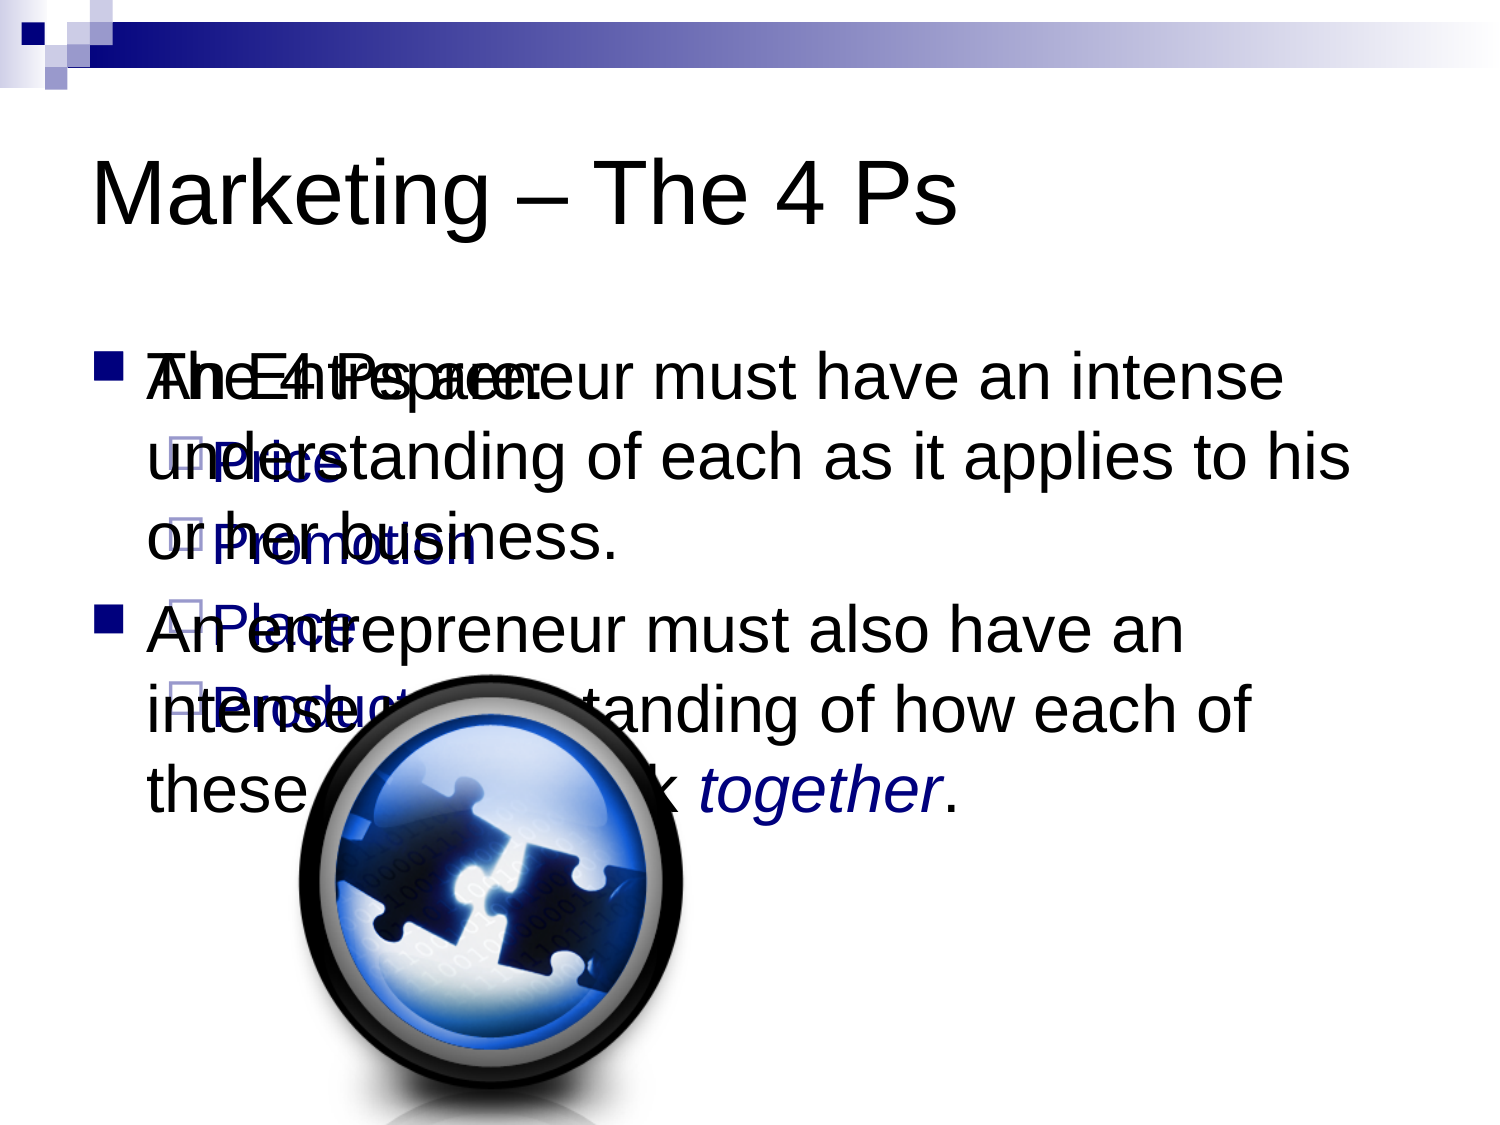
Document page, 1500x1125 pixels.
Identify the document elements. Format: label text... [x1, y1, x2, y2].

list An Entrepreneur must have an intense understanding of each as it applies to his or her business. An entrepreneur must also have an intense understanding of how each of these pieces work together. [74, 324, 1426, 963]
picture [212, 662, 769, 1125]
title Marketing – The 4 Ps [74, 74, 1426, 301]
